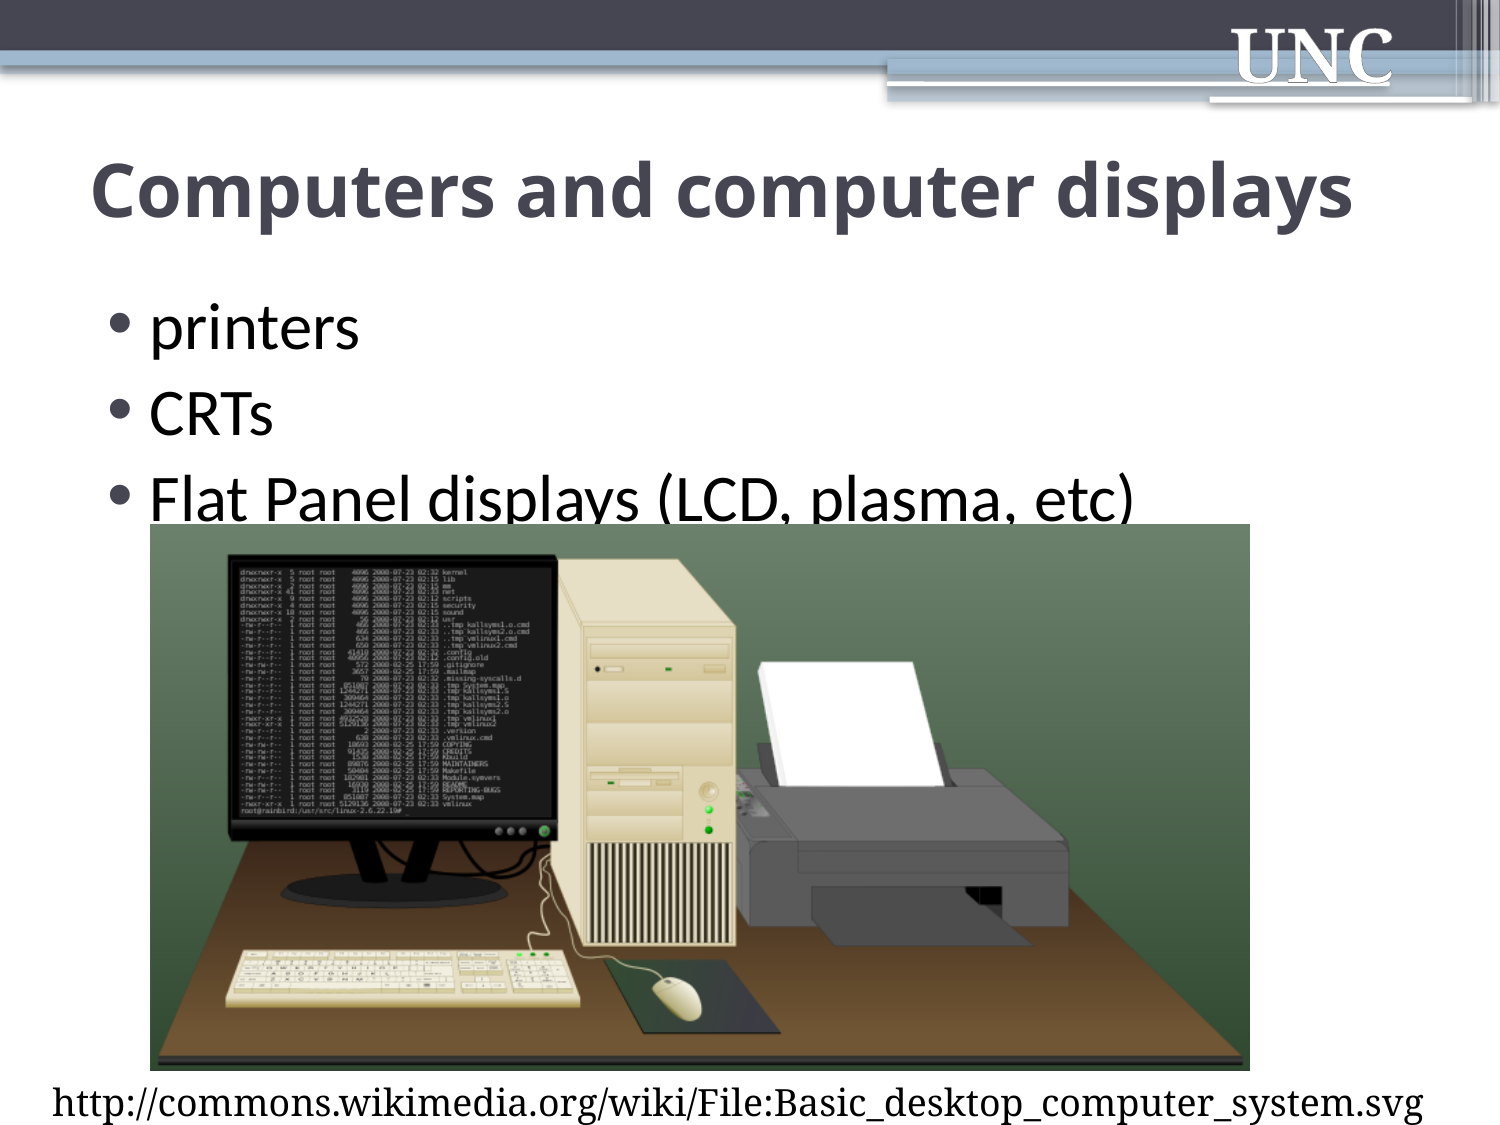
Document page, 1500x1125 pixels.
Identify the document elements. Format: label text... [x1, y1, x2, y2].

list printers CRTs Flat Panel displays (LCD, plasma, etc) [75, 275, 1425, 1066]
picture [149, 524, 1251, 1072]
text_box http://commons.wikimedia.org/wiki/File:Basic_desktop_computer_system.svg [37, 1071, 1500, 1125]
title Computers and computer displays [75, 99, 1425, 275]
